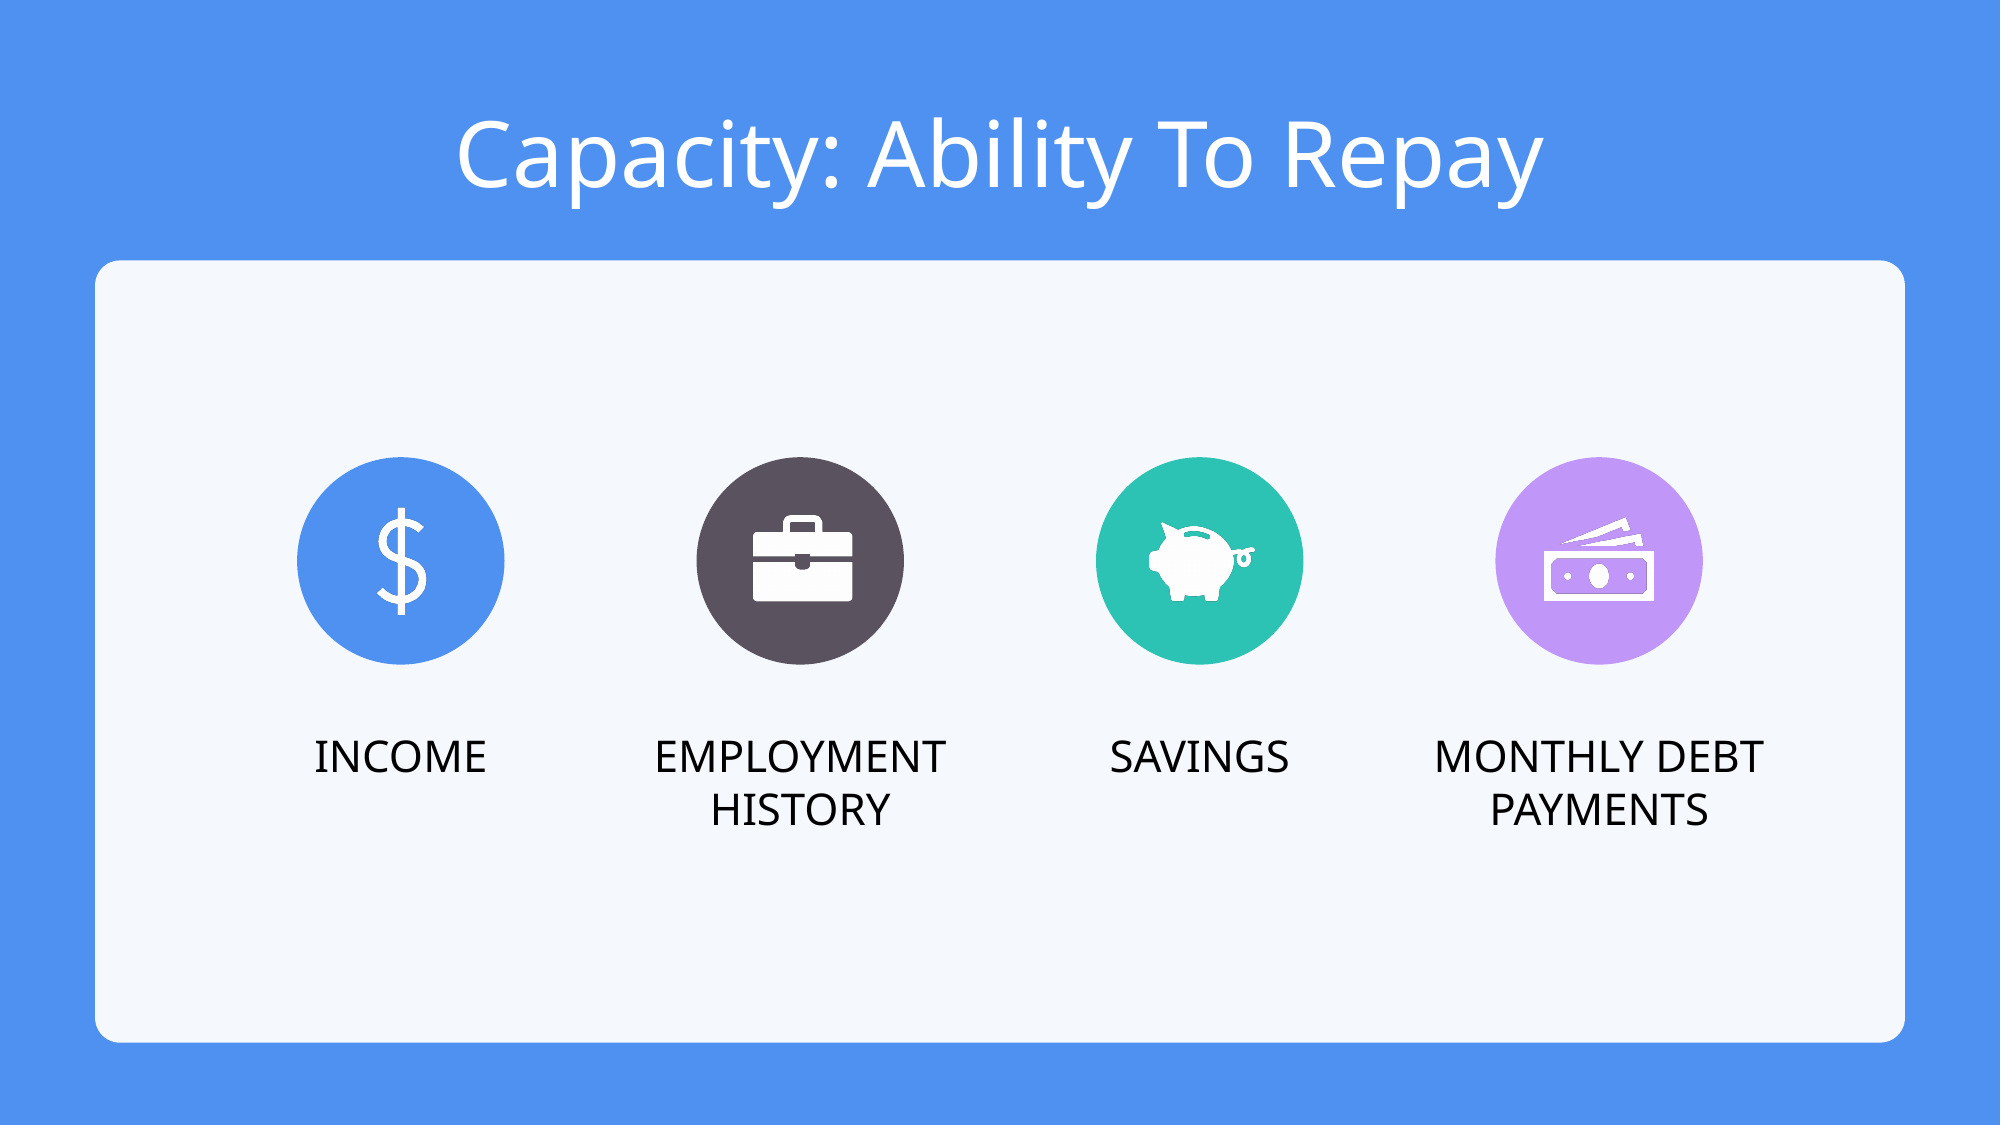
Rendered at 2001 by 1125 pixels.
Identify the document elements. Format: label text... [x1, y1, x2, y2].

text_box [94, 259, 1906, 1044]
text_box [0, 0, 2000, 1125]
title Capacity: Ability To Repay [137, 75, 1863, 241]
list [137, 295, 1863, 1010]
